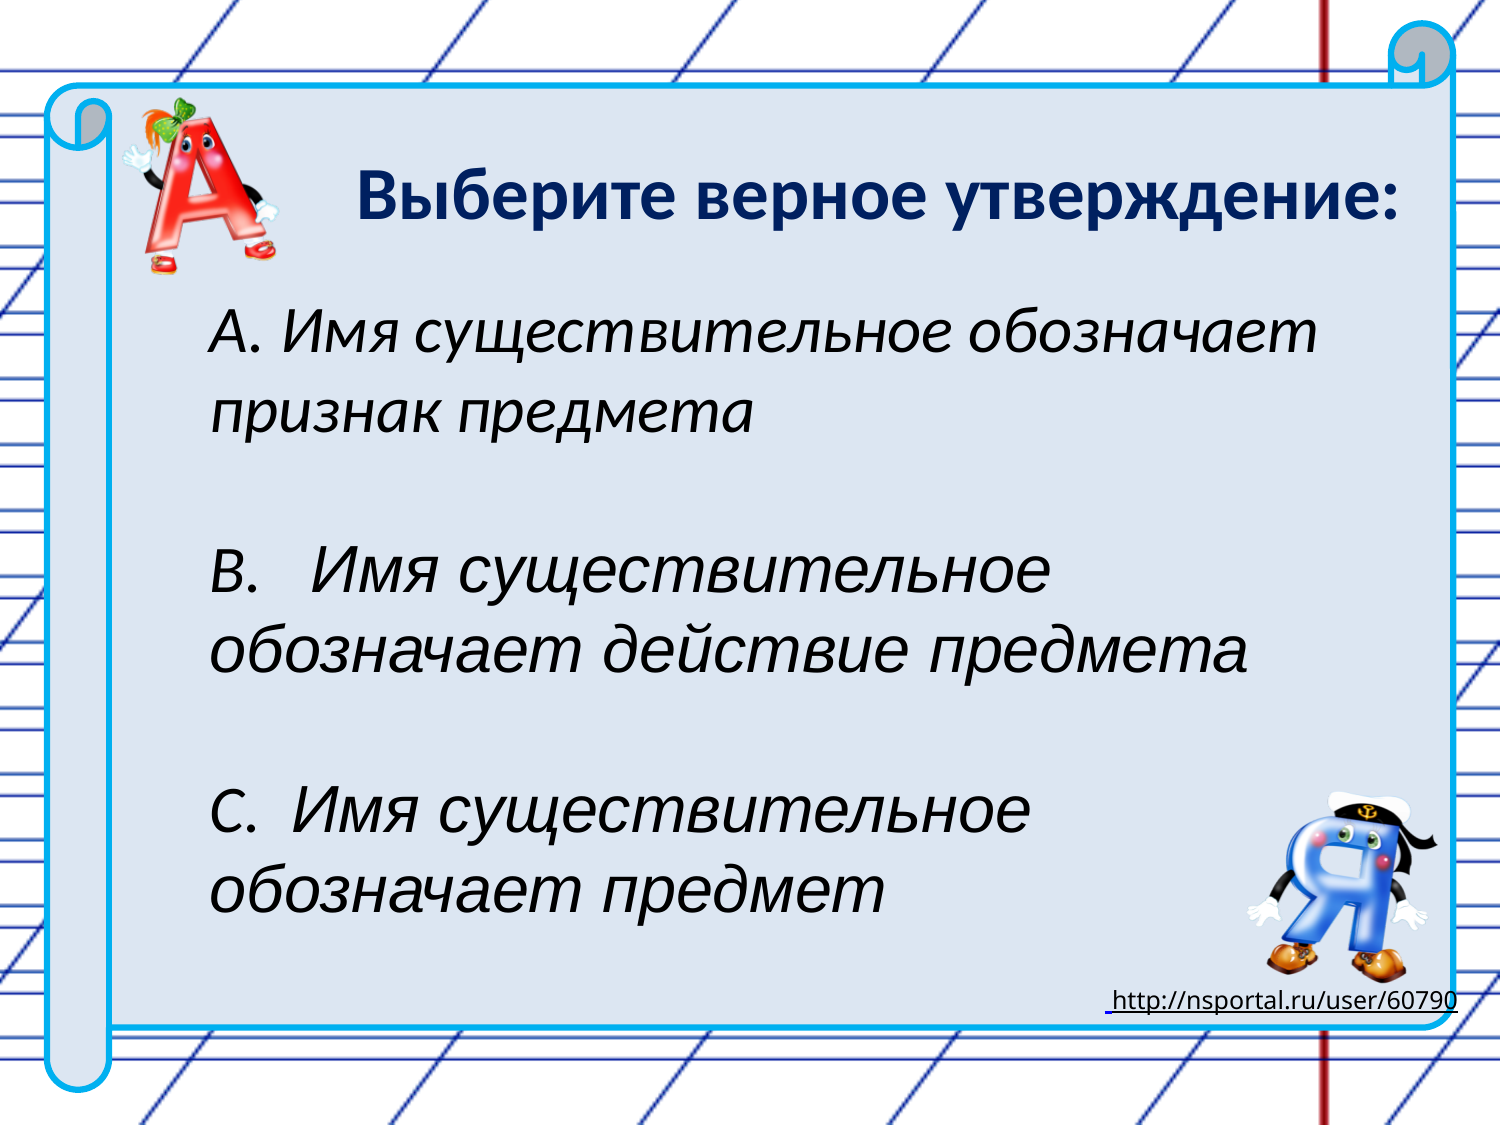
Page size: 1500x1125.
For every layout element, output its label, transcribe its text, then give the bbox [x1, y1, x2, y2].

text_box Выберите верное утверждение: [341, 137, 1418, 242]
picture [0, 0, 1500, 1125]
text_box А. Имя существительное обозначает признак предмета В. Имя существительное обозначает действие предмета С. Имя существительное обозначает предмет [194, 278, 1376, 1024]
